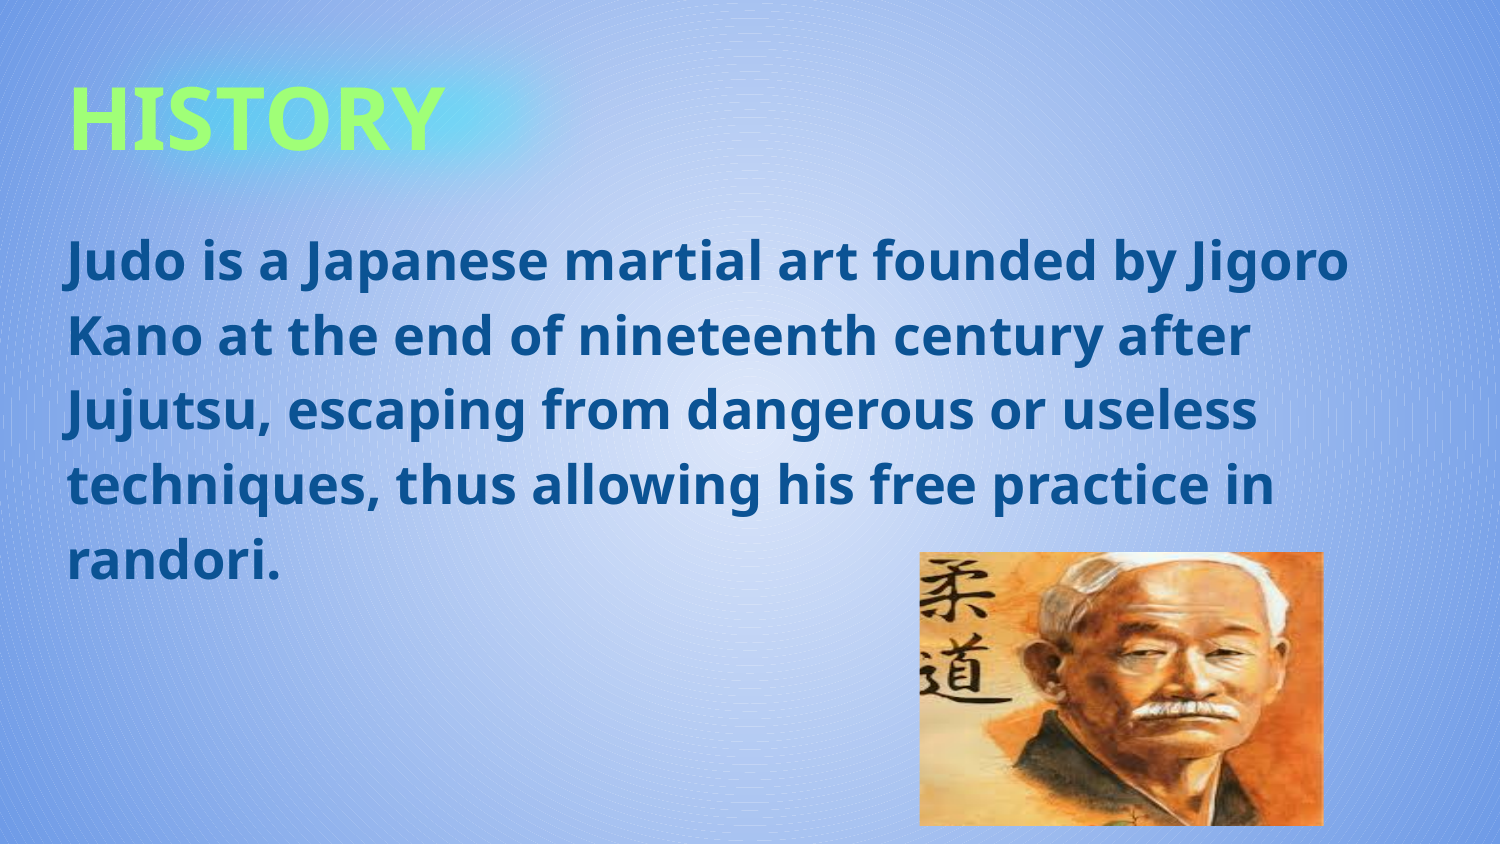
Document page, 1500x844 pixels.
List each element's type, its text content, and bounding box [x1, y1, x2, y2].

picture [919, 552, 1324, 826]
title HISTORY [51, 48, 1449, 180]
list Judo is a Japanese martial art founded by Jigoro Kano at the end of nineteenth century after Jujutsu, escaping from dangerous or useless techniques, thus allowing his free practice in randori. [51, 201, 1449, 750]
